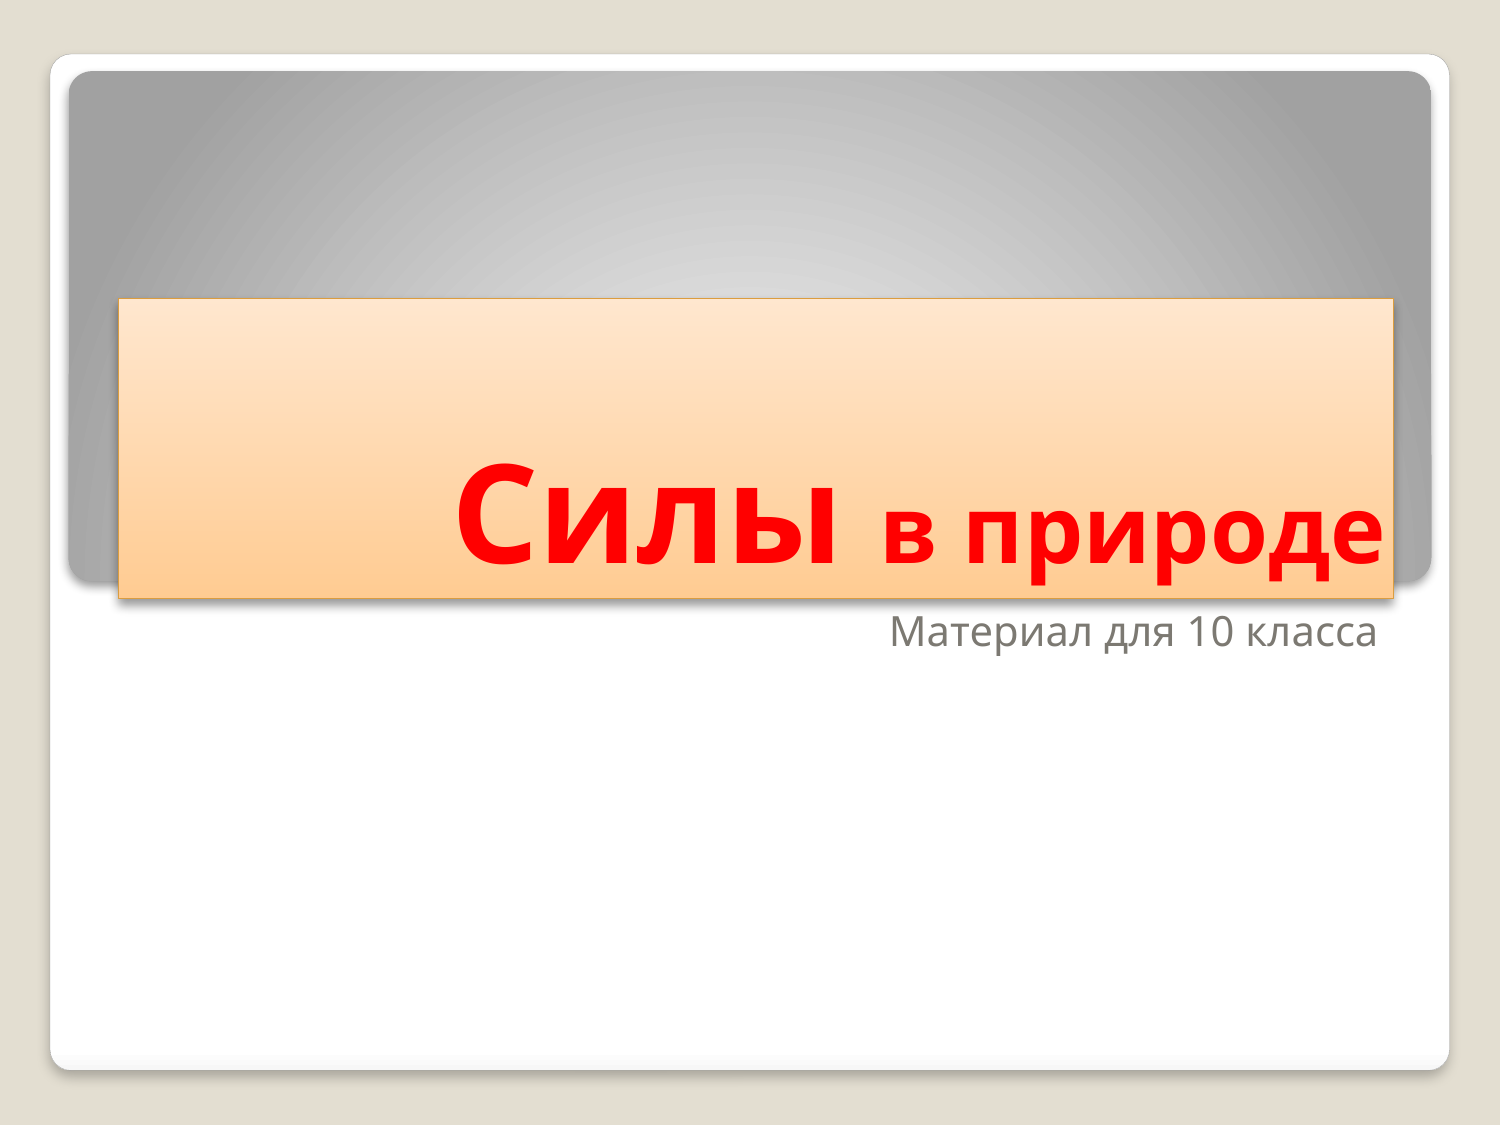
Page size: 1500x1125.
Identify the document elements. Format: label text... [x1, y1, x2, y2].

title Силы в природе [118, 298, 1394, 599]
subtitle Материал для 10 класса [118, 604, 1394, 755]
